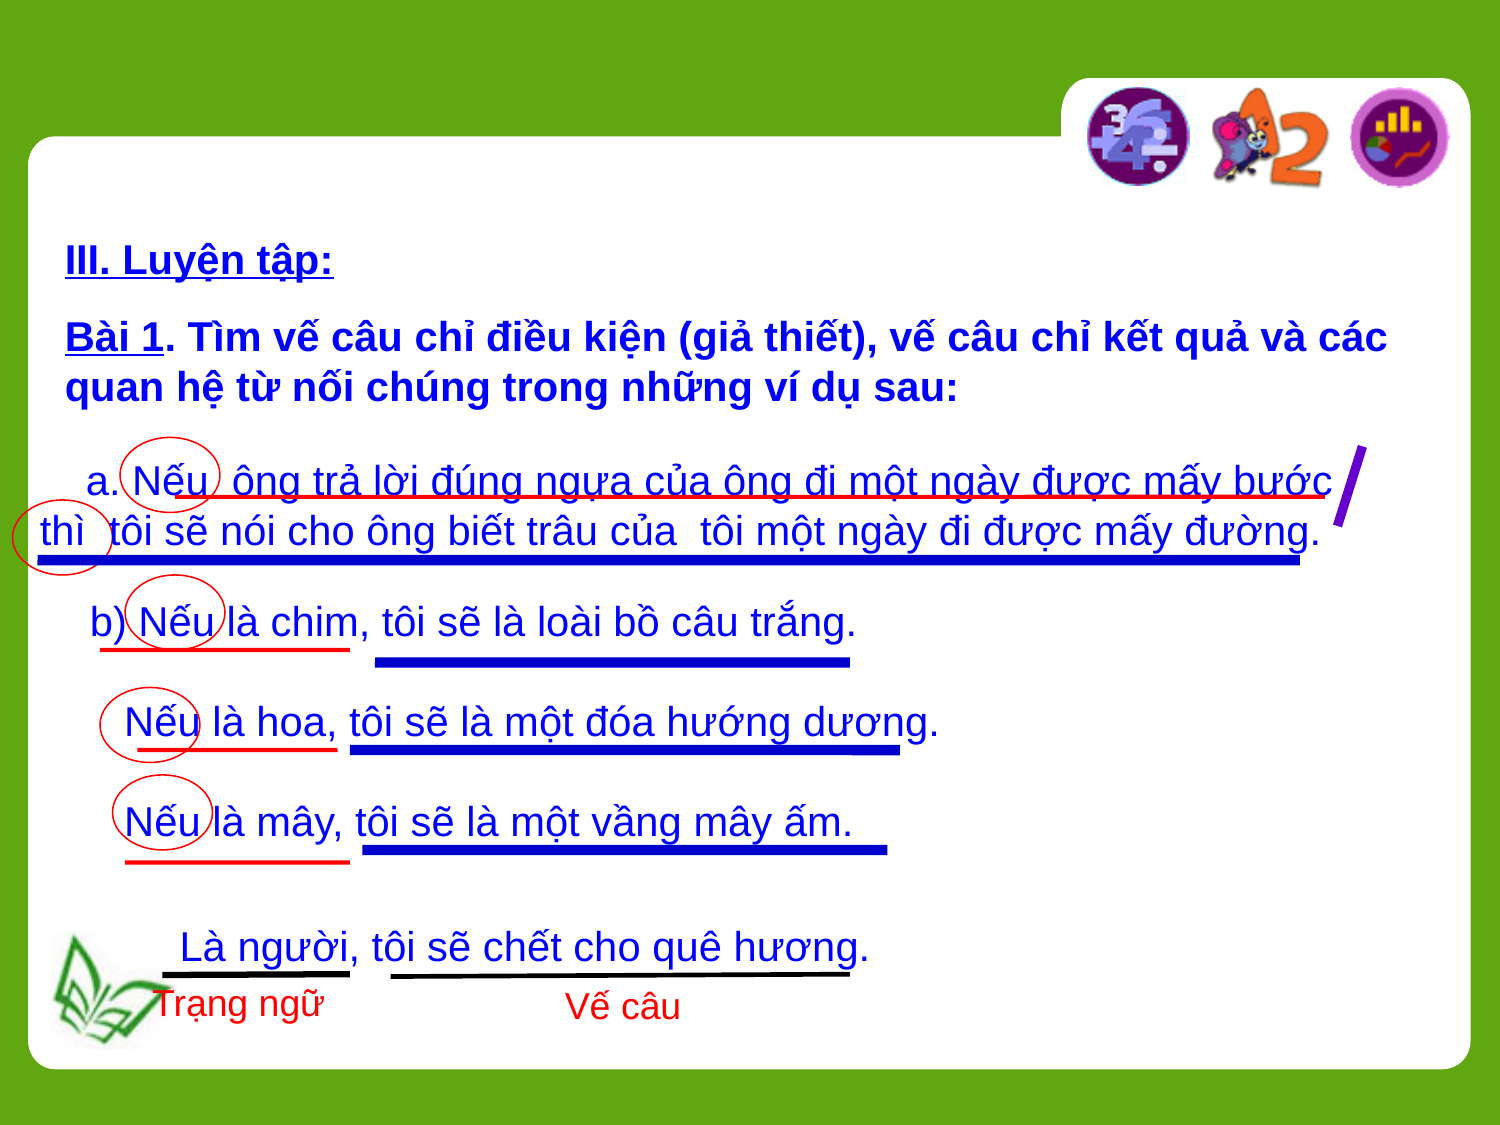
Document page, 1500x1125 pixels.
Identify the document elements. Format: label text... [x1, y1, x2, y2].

text_box [112, 774, 213, 850]
text_box Vế câu [549, 974, 738, 1035]
picture [1350, 87, 1450, 188]
text_box b) Nếu là chim, tôi sẽ là loài bồ câu trắng. Nếu là hoa, tôi sẽ là một đóa hướng dương. Nếu là mây, tôi sẽ là một vầng mây ấm. [74, 587, 1363, 853]
text_box Bài 1. Tìm vế câu chỉ điều kiện (giả thiết), vế câu chỉ kết quả và các quan hệ từ nối chúng trong những ví dụ sau: [50, 302, 1500, 418]
picture [50, 931, 178, 1050]
text_box [99, 687, 200, 763]
text_box Là người, tôi sẽ chết cho quê hương. [164, 912, 886, 978]
text_box [125, 574, 226, 650]
picture [1087, 87, 1190, 186]
text_box [12, 513, 101, 575]
text_box [138, 437, 202, 446]
text_box a. Nếu ông trả lời đúng ngựa của ông đi một ngày được mấy bước thì tôi sẽ nói cho ông biết trâu của tôi một ngày đi được mấy đường. [24, 446, 1500, 562]
text_box III. Luyện tập: [49, 224, 413, 290]
picture [1212, 87, 1330, 189]
text_box Trạng ngữ [137, 971, 450, 1032]
